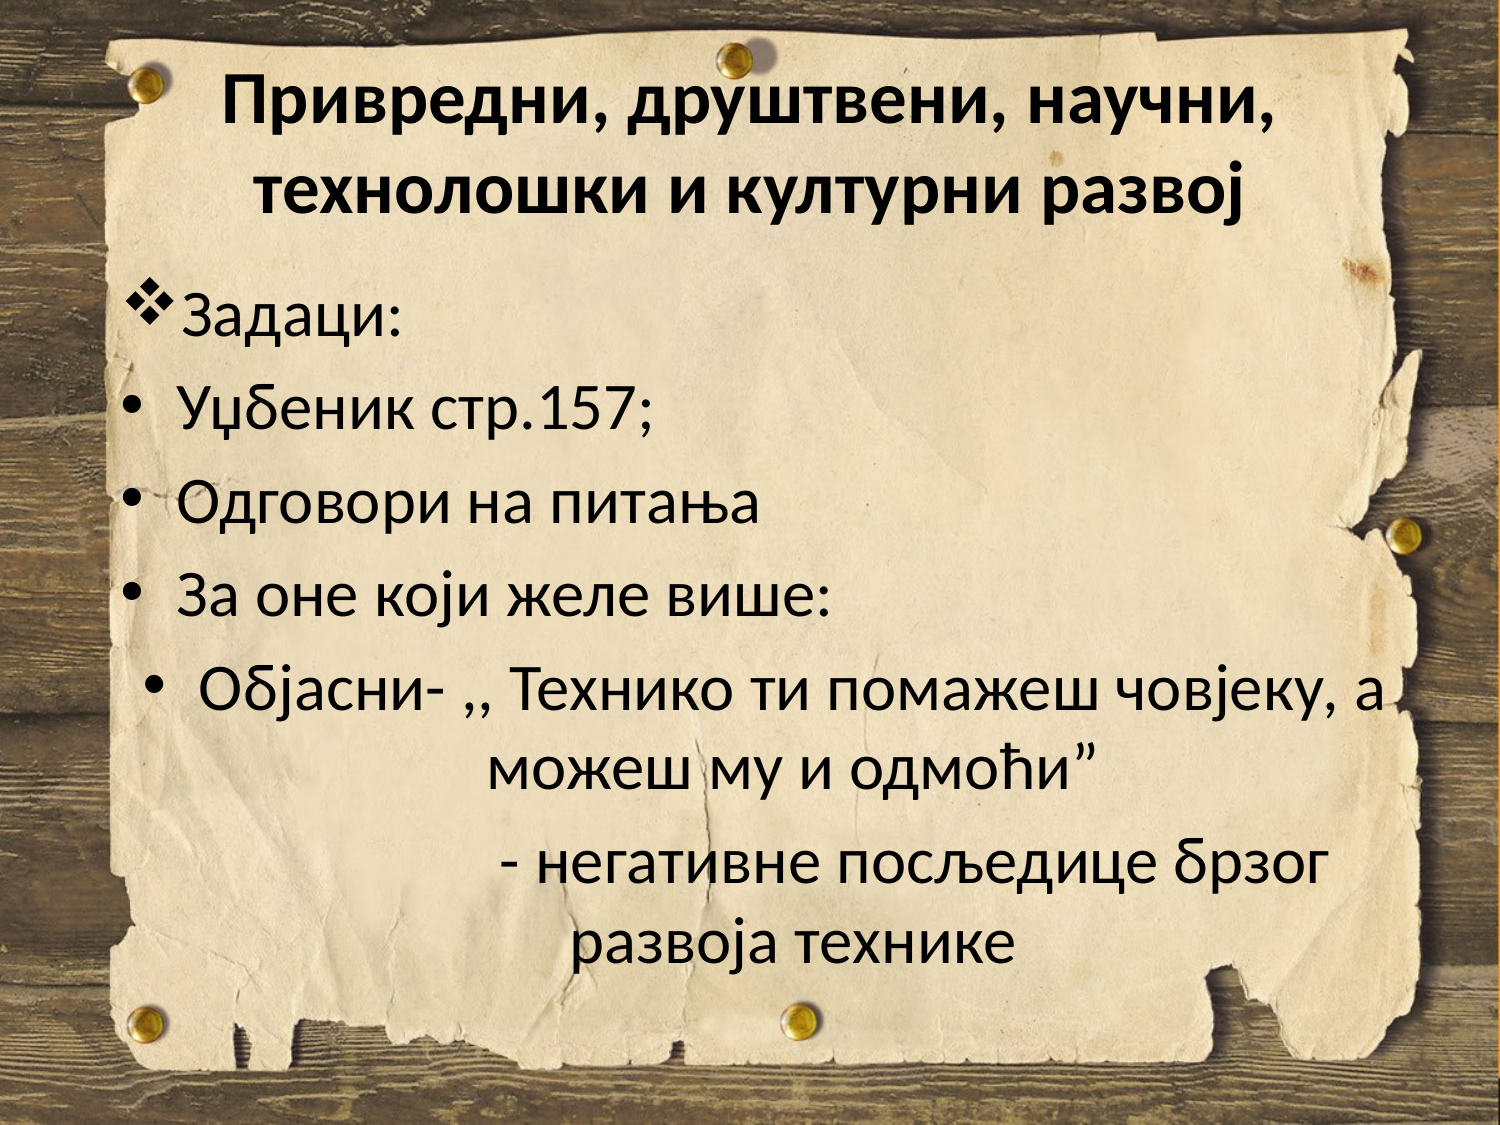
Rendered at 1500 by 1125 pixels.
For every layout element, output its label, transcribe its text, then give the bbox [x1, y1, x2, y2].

picture [0, 0, 1500, 1125]
title Привредни, друштвени, научни, технолошки и културни развој [75, 45, 1425, 233]
list Задаци: Уџбеник стр.157; Одговори на питања За оне који желе више: Објасни- ,, Технико ти помажеш човјеку, а можеш му и одмоћи” - негативне посљедице брзог развоја технике [105, 262, 1425, 1005]
